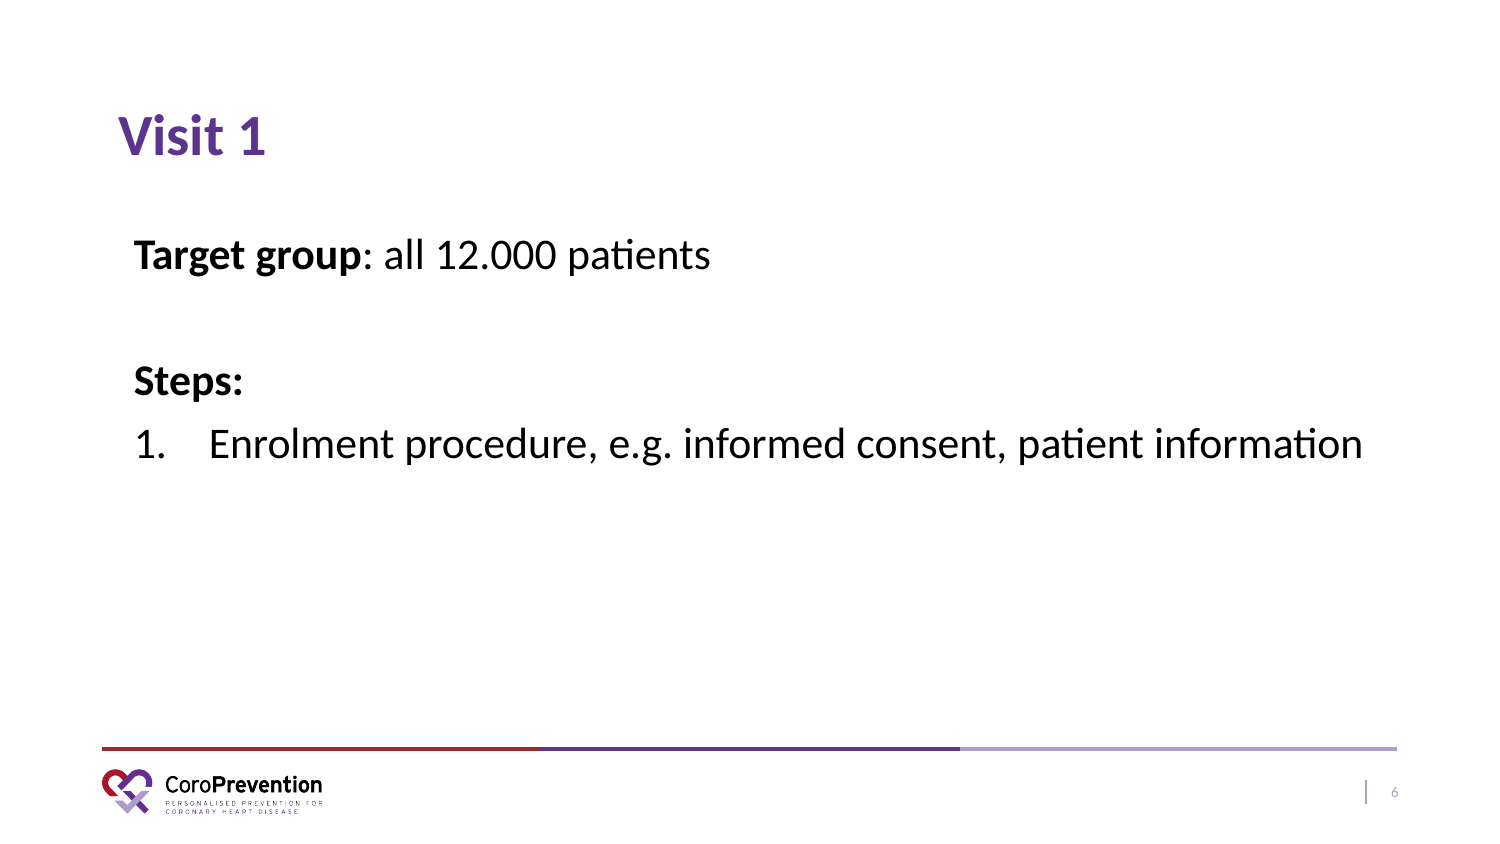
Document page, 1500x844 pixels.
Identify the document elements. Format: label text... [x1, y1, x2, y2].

picture [102, 769, 322, 814]
slide_number 6 [1357, 768, 1414, 814]
list Target group: all 12.000 patients Steps: Enrolment procedure, e.g. informed consent, patient information [103, 224, 1397, 717]
title Visit 1 [103, 65, 1397, 208]
